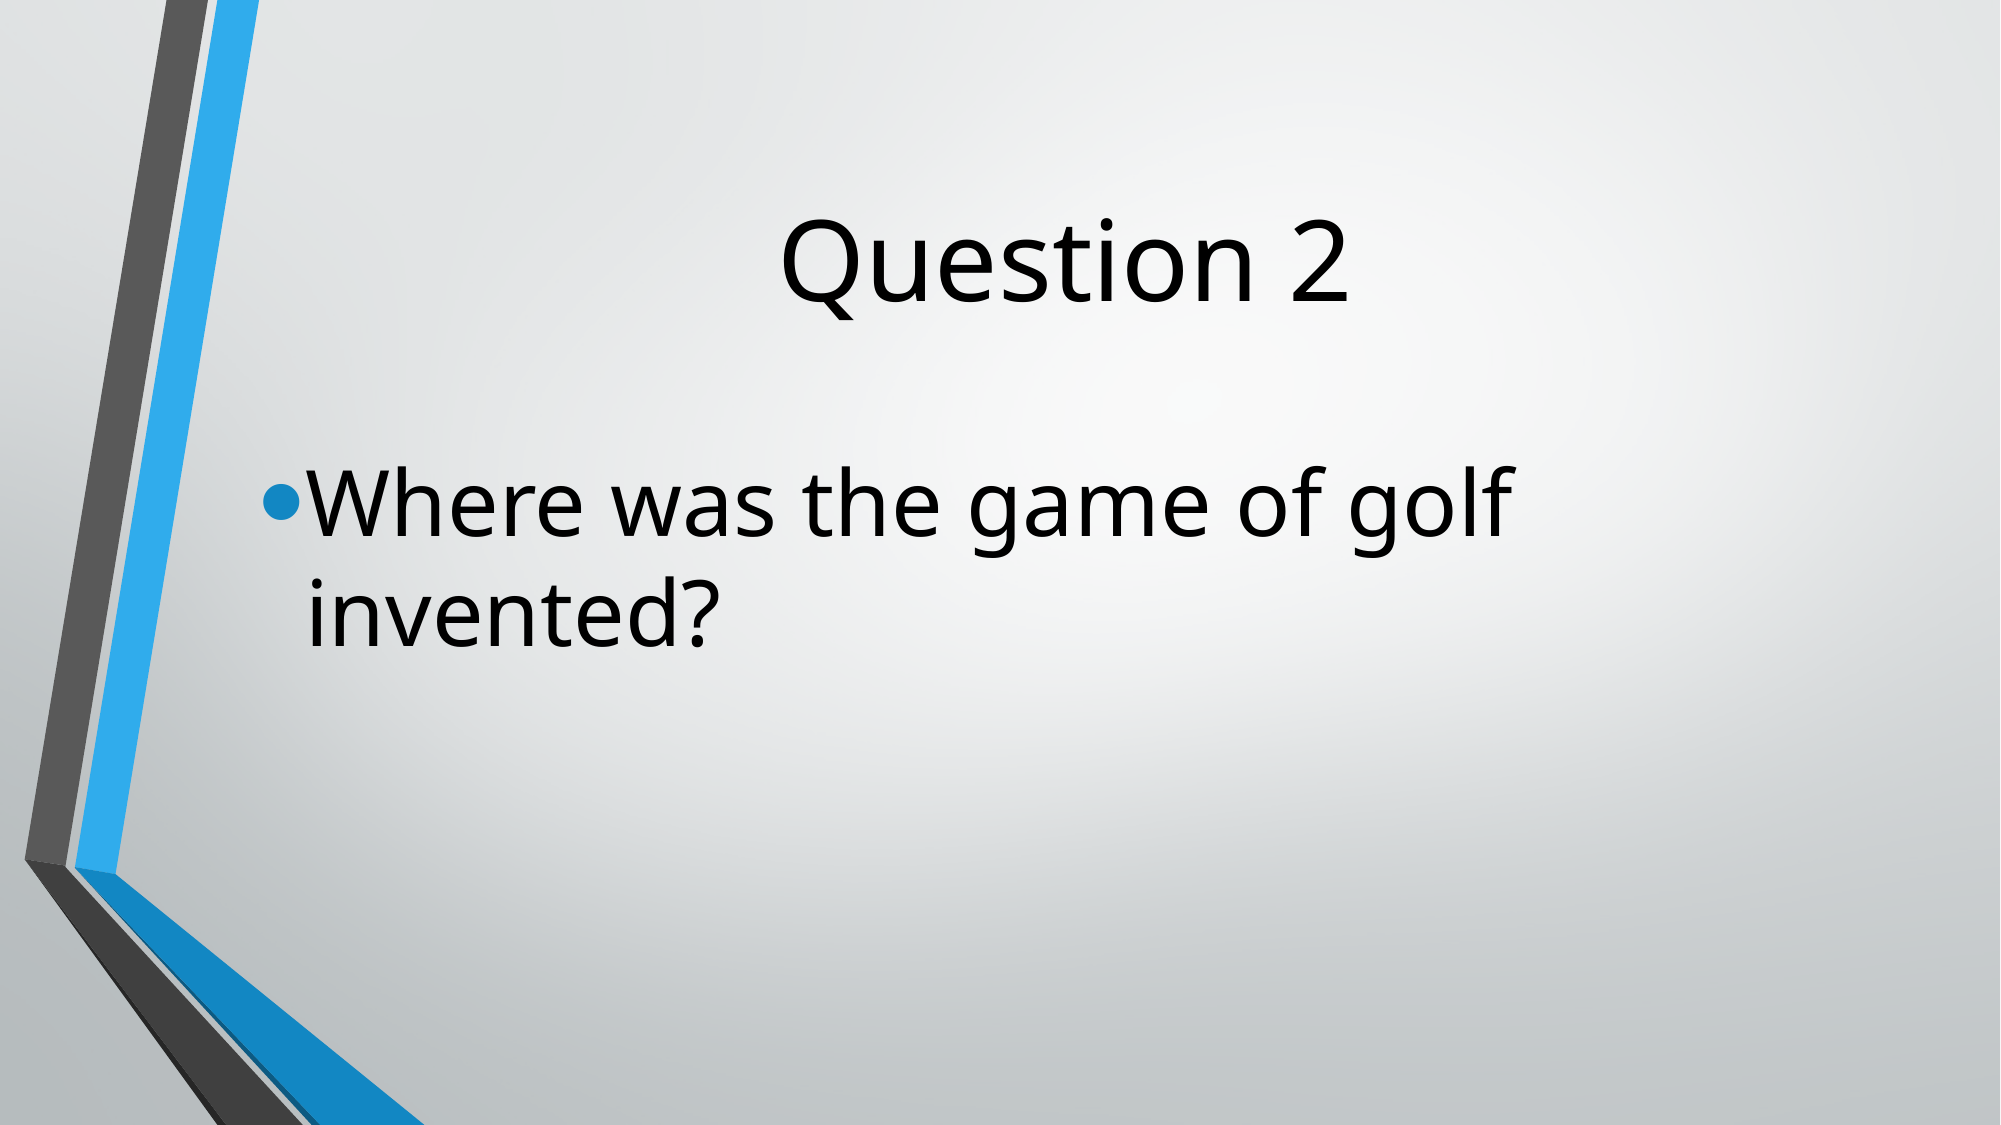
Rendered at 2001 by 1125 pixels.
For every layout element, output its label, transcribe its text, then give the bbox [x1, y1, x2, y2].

title Question 2 [243, 112, 1887, 400]
list Where was the game of golf invented? [243, 437, 1887, 950]
